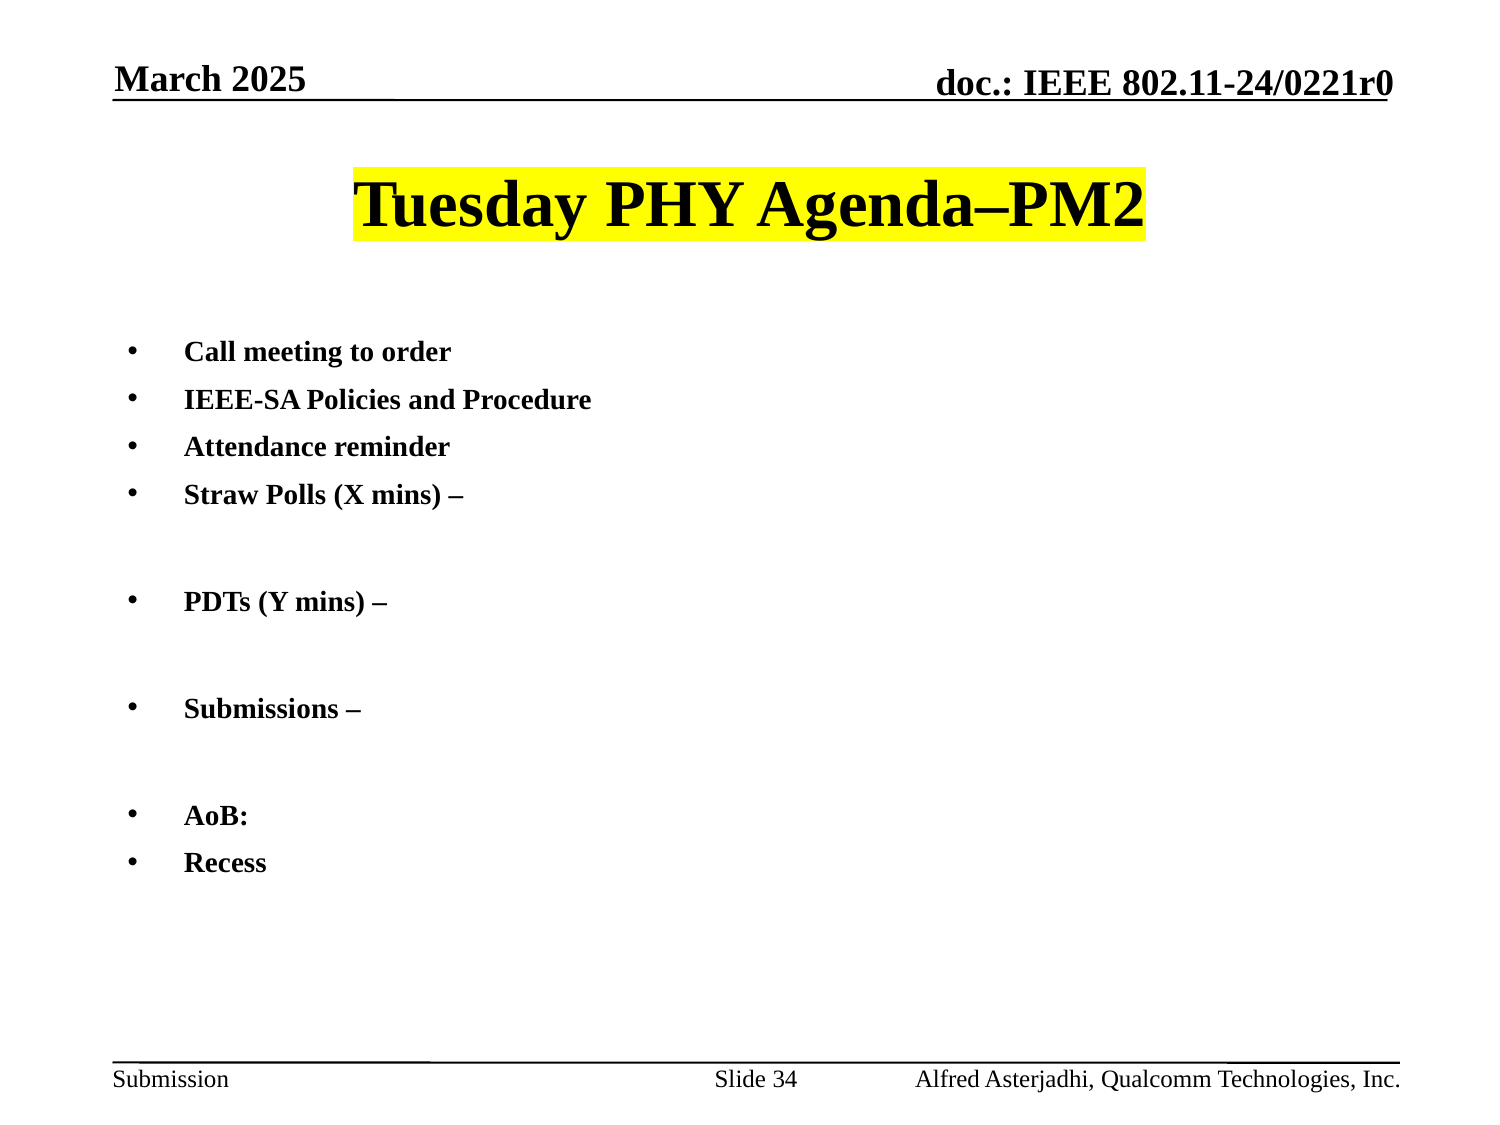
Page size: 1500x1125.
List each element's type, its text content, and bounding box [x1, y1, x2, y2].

footer Alfred Asterjadhi, Qualcomm Technologies, Inc. [878, 1061, 1402, 1093]
slide_number Slide 34 [712, 1061, 800, 1123]
list Call meeting to order IEEE-SA Policies and Procedure Attendance reminder Straw Polls (X mins) – PDTs (Y mins) – Submissions – AoB: Recess [112, 324, 1388, 1000]
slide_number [114, 54, 423, 100]
title Tuesday PHY Agenda–PM2 [112, 112, 1388, 288]
